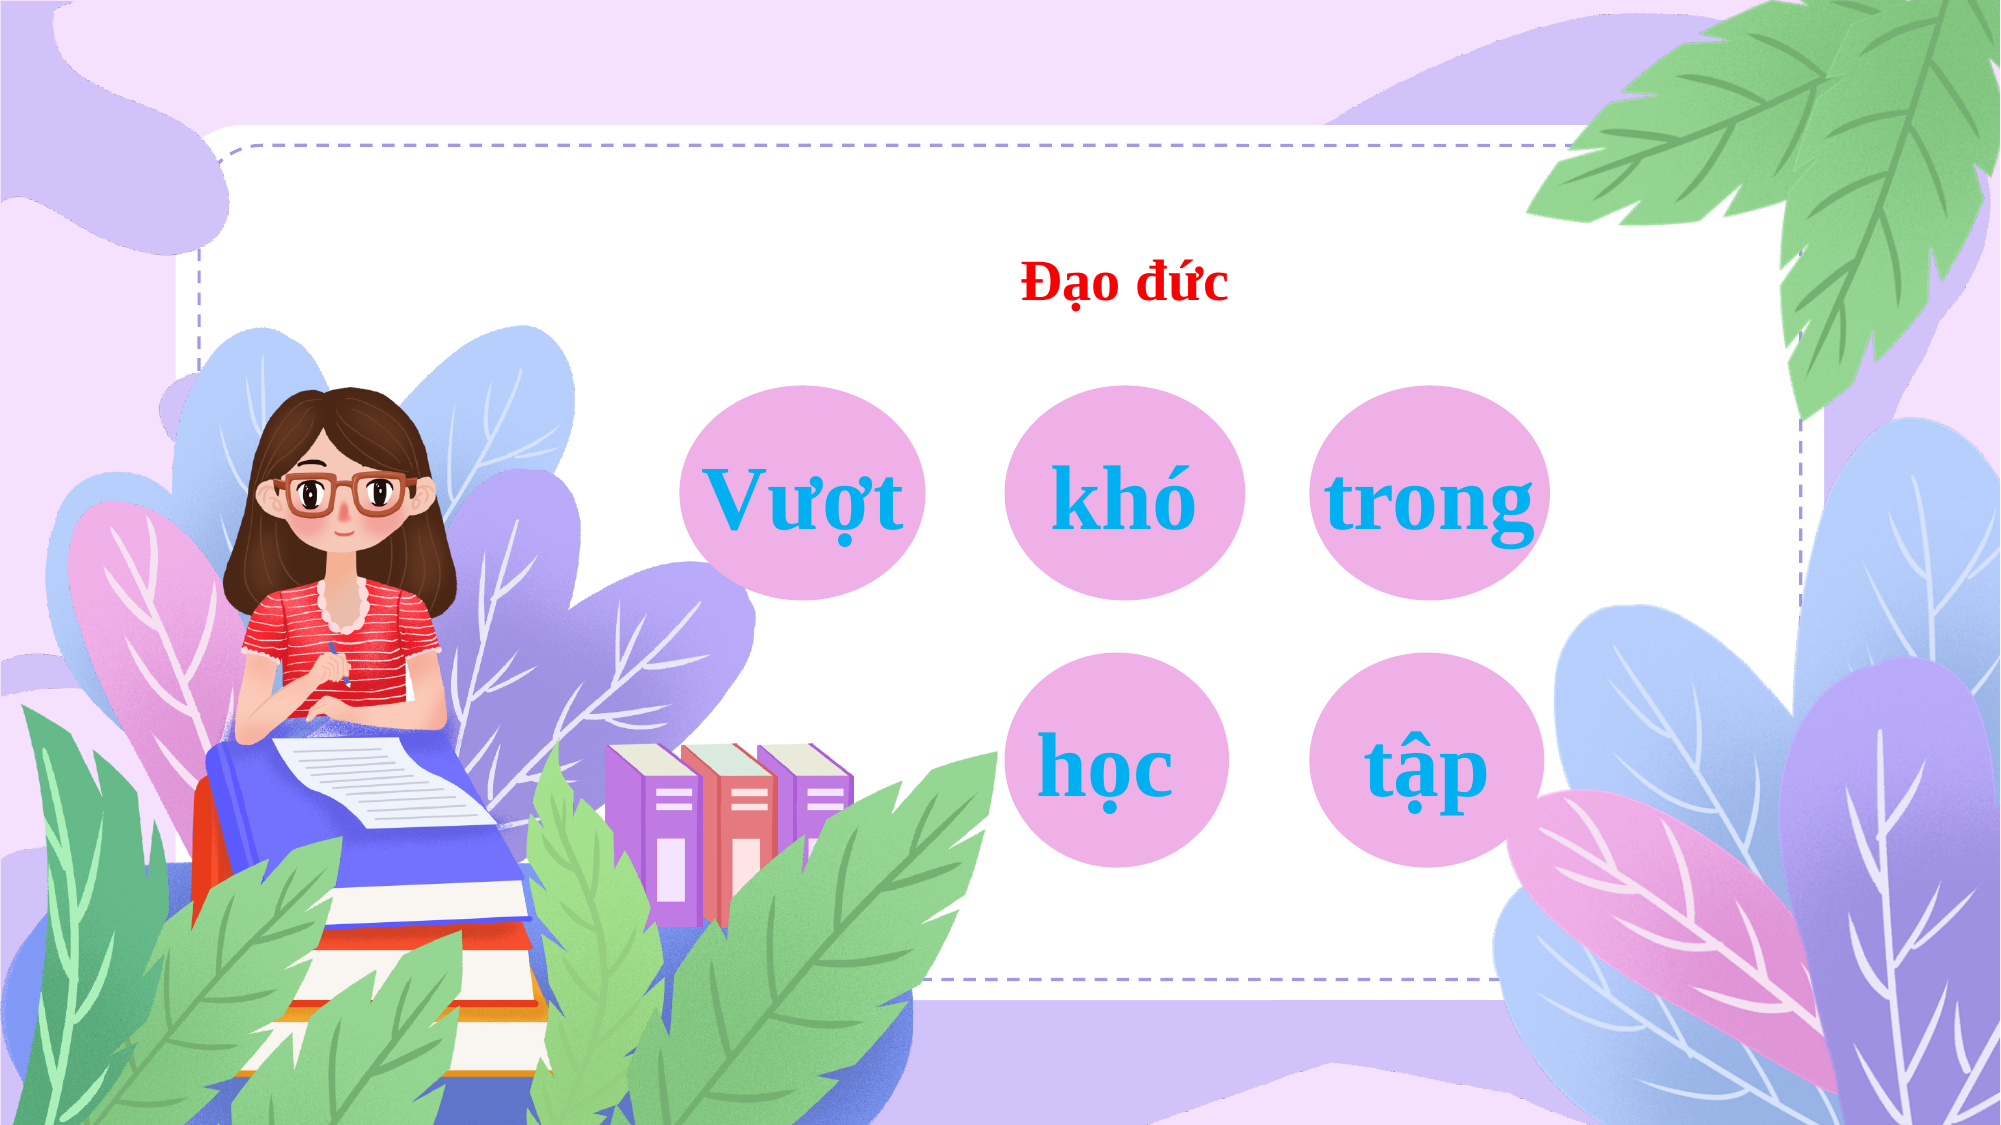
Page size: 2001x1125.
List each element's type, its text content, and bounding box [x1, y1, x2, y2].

text_box khó [1003, 384, 1247, 602]
picture [0, 0, 2001, 1125]
text_box Đạo đức [1005, 234, 1244, 320]
text_box tập [1308, 651, 1546, 869]
text_box học [1003, 651, 1231, 869]
text_box trong [1308, 384, 1551, 602]
text_box Vượt [678, 384, 927, 602]
